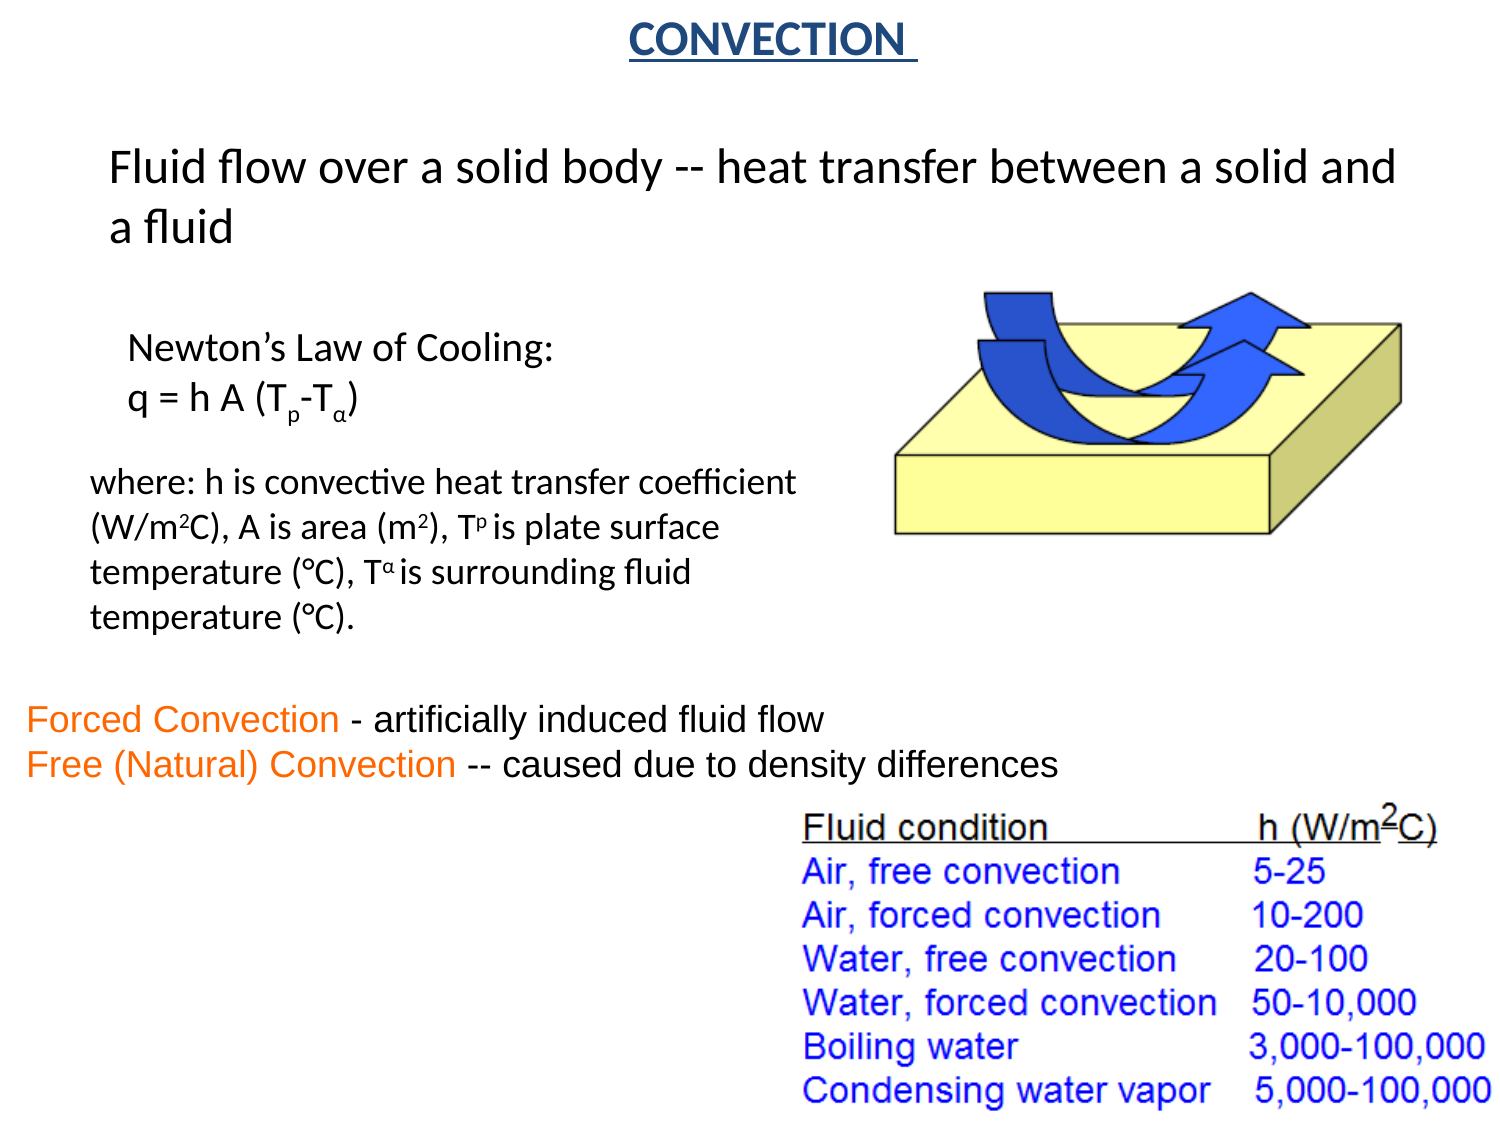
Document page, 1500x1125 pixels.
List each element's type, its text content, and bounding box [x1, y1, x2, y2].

text_box Fluid flow over a solid body -- heat transfer between a solid and a fluid [93, 99, 1444, 288]
text_box where: h is convective heat transfer coefficient (W/m2C), A is area (m2), Tp is plate surface temperature (°C), Tα is surrounding fluid temperature (°C). [74, 449, 825, 645]
text_box Forced Convection - artificially induced fluid flow Free (Natural) Convection -- caused due to density differences [11, 687, 1075, 838]
picture [793, 795, 1500, 1125]
text_box Newton’s Law of Cooling: q = h A (Tp-Tα) [112, 312, 613, 435]
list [862, 274, 1421, 541]
title CONVECTION [98, 5, 1449, 125]
